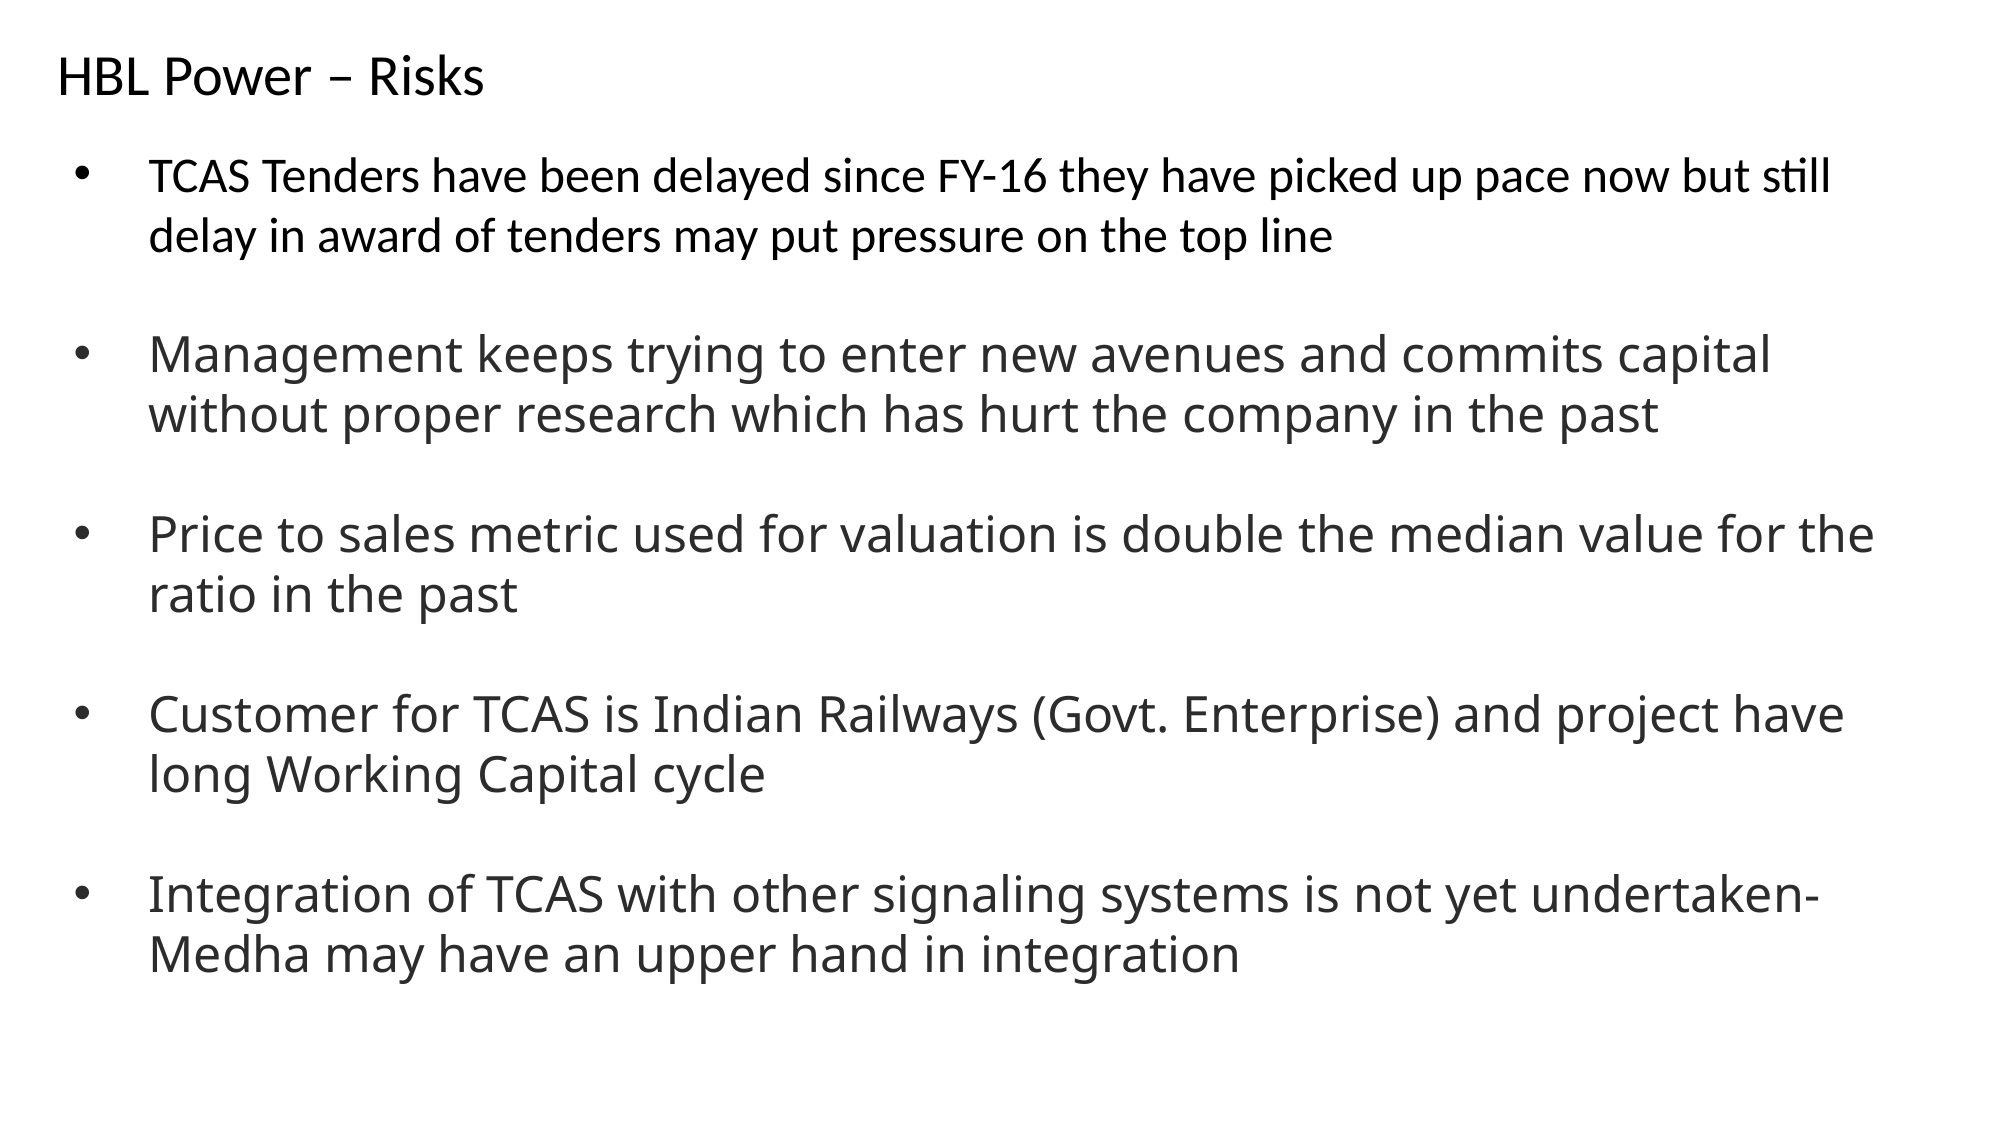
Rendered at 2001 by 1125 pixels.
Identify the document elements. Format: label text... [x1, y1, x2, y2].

text_box HBL Power – Risks [42, 29, 1431, 114]
text_box TCAS Tenders have been delayed since FY-16 they have picked up pace now but still delay in award of tenders may put pressure on the top line Management keeps trying to enter new avenues and commits capital without proper research which has hurt the company in the past Price to sales metric used for valuation is double the median value for the ratio in the past Customer for TCAS is Indian Railways (Govt. Enterprise) and project have long Working Capital cycle Integration of TCAS with other signaling systems is not yet undertaken- Medha may have an upper hand in integration [58, 135, 1920, 1050]
